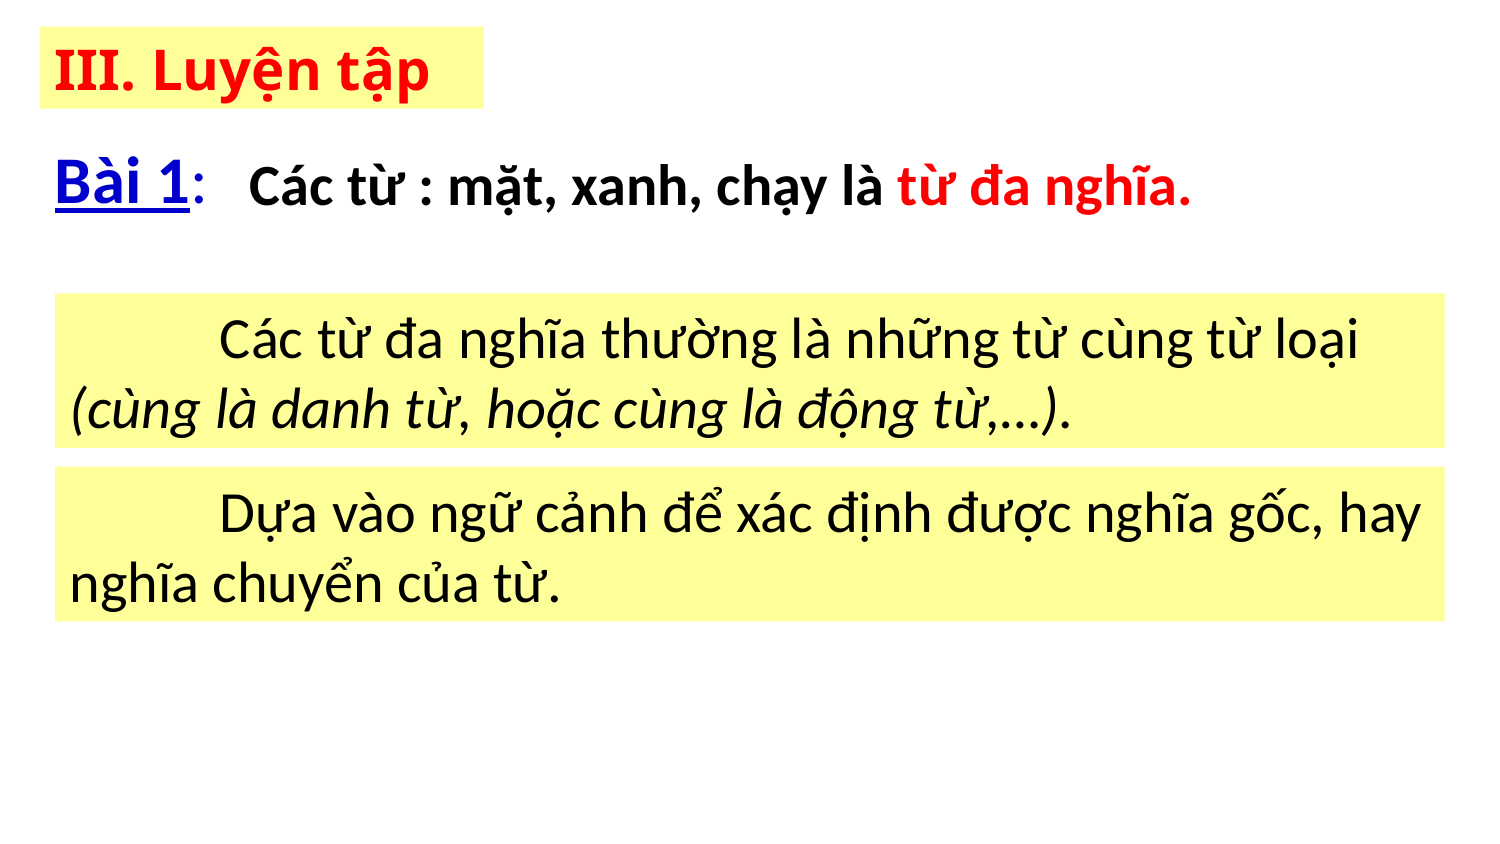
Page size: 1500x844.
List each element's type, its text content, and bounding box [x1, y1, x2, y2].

text_box Các từ : mặt, xanh, chạy là từ đa nghĩa. [790, 139, 1500, 225]
text_box Bài 1: [39, 49, 790, 225]
text_box Dựa vào ngữ cảnh để xác định được nghĩa gốc, hay nghĩa chuyển của từ. [55, 466, 1445, 622]
text_box Các từ đa nghĩa thường là những từ cùng từ loại (cùng là danh từ, hoặc cùng là động từ,…). [55, 293, 1445, 448]
text_box III. Luyện tập [39, 26, 484, 109]
